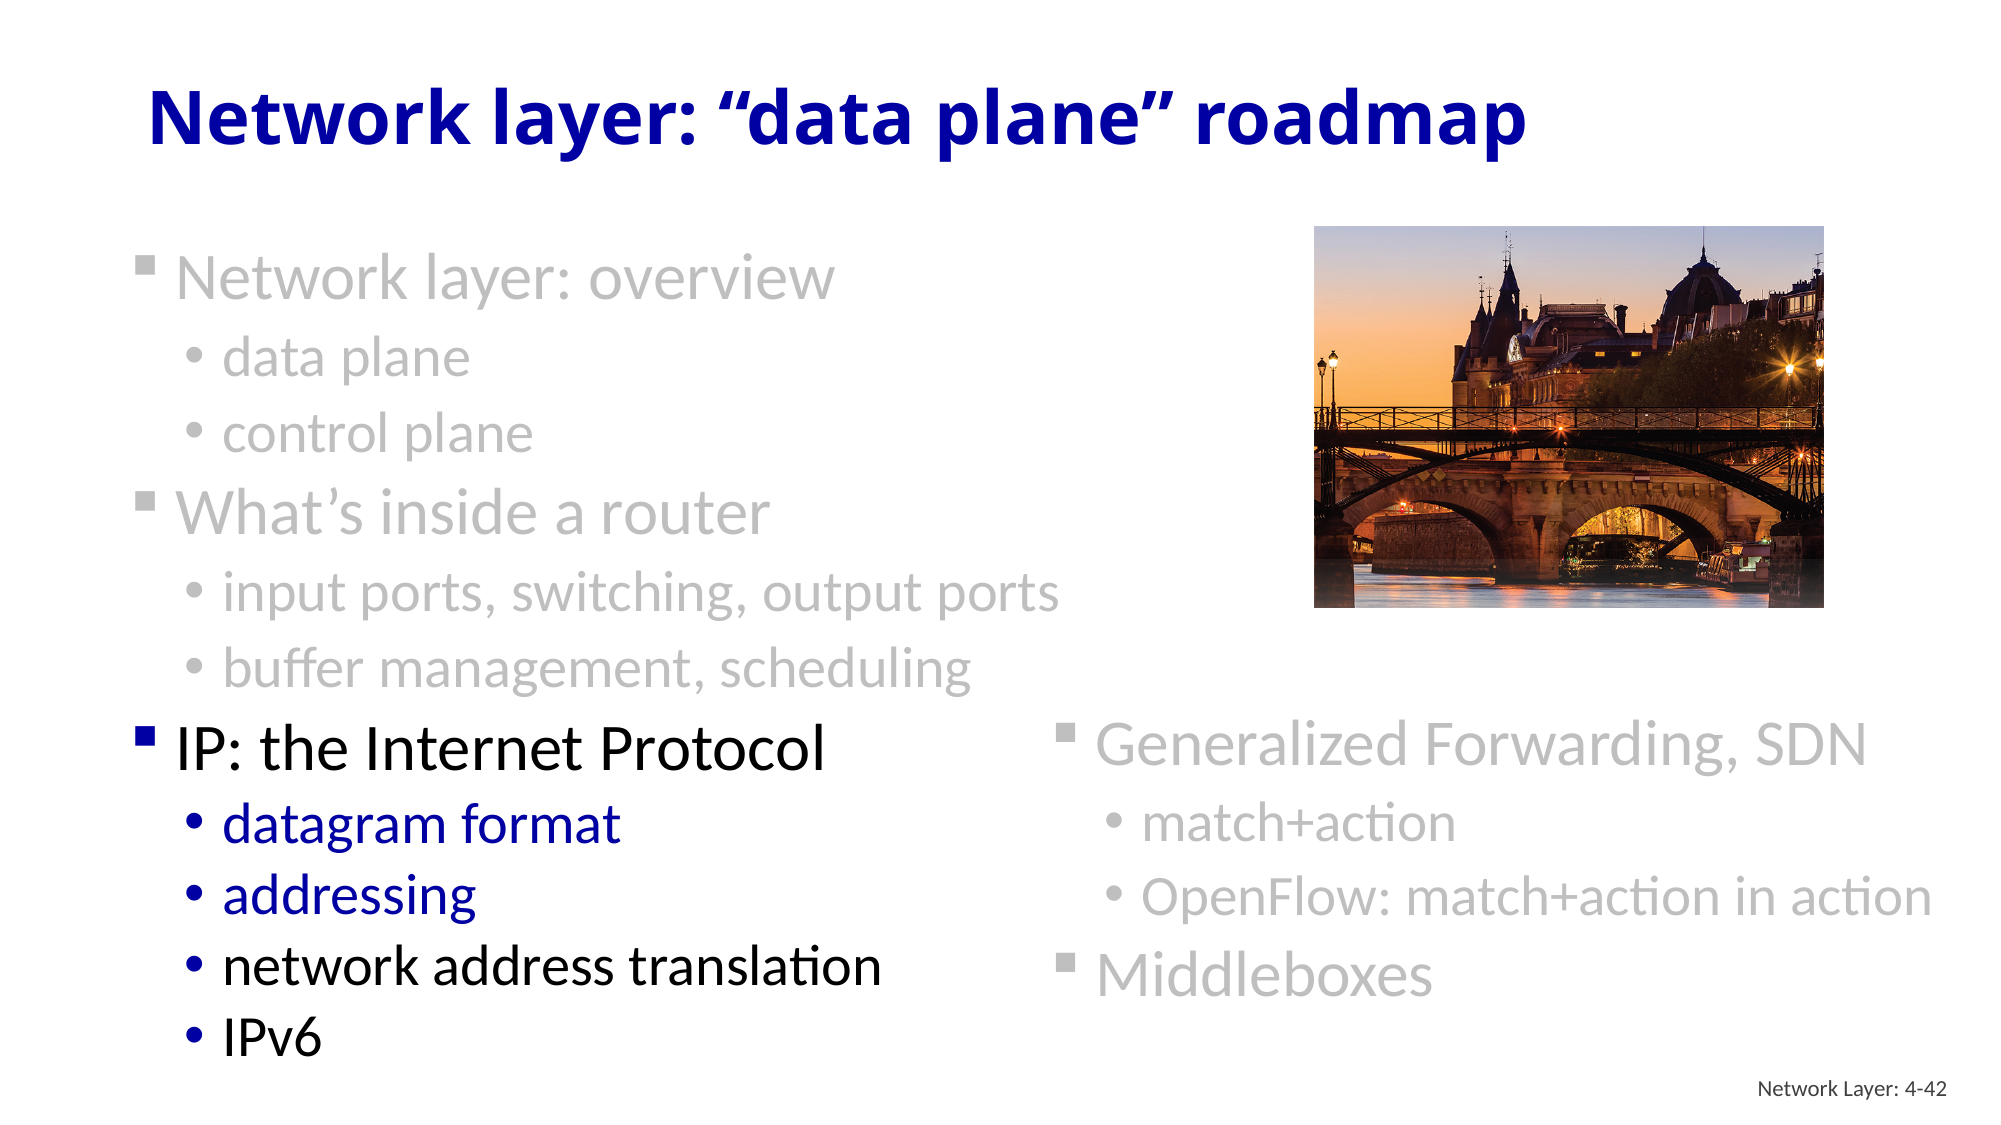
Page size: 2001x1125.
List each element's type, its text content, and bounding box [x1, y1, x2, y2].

picture [1314, 226, 1824, 608]
list Network layer: overview data plane control plane What’s inside a router input ports, switching, output ports buffer management, scheduling IP: the Internet Protocol datagram format addressing network address translation IPv6 [93, 234, 1180, 1087]
slide_number Network Layer: 4-42 [1512, 1056, 1963, 1117]
text_box Generalized Forwarding, SDN match+action OpenFlow: match+action in action Middleboxes [1014, 701, 2000, 1020]
title Network layer: “data plane” roadmap [131, 47, 1856, 195]
